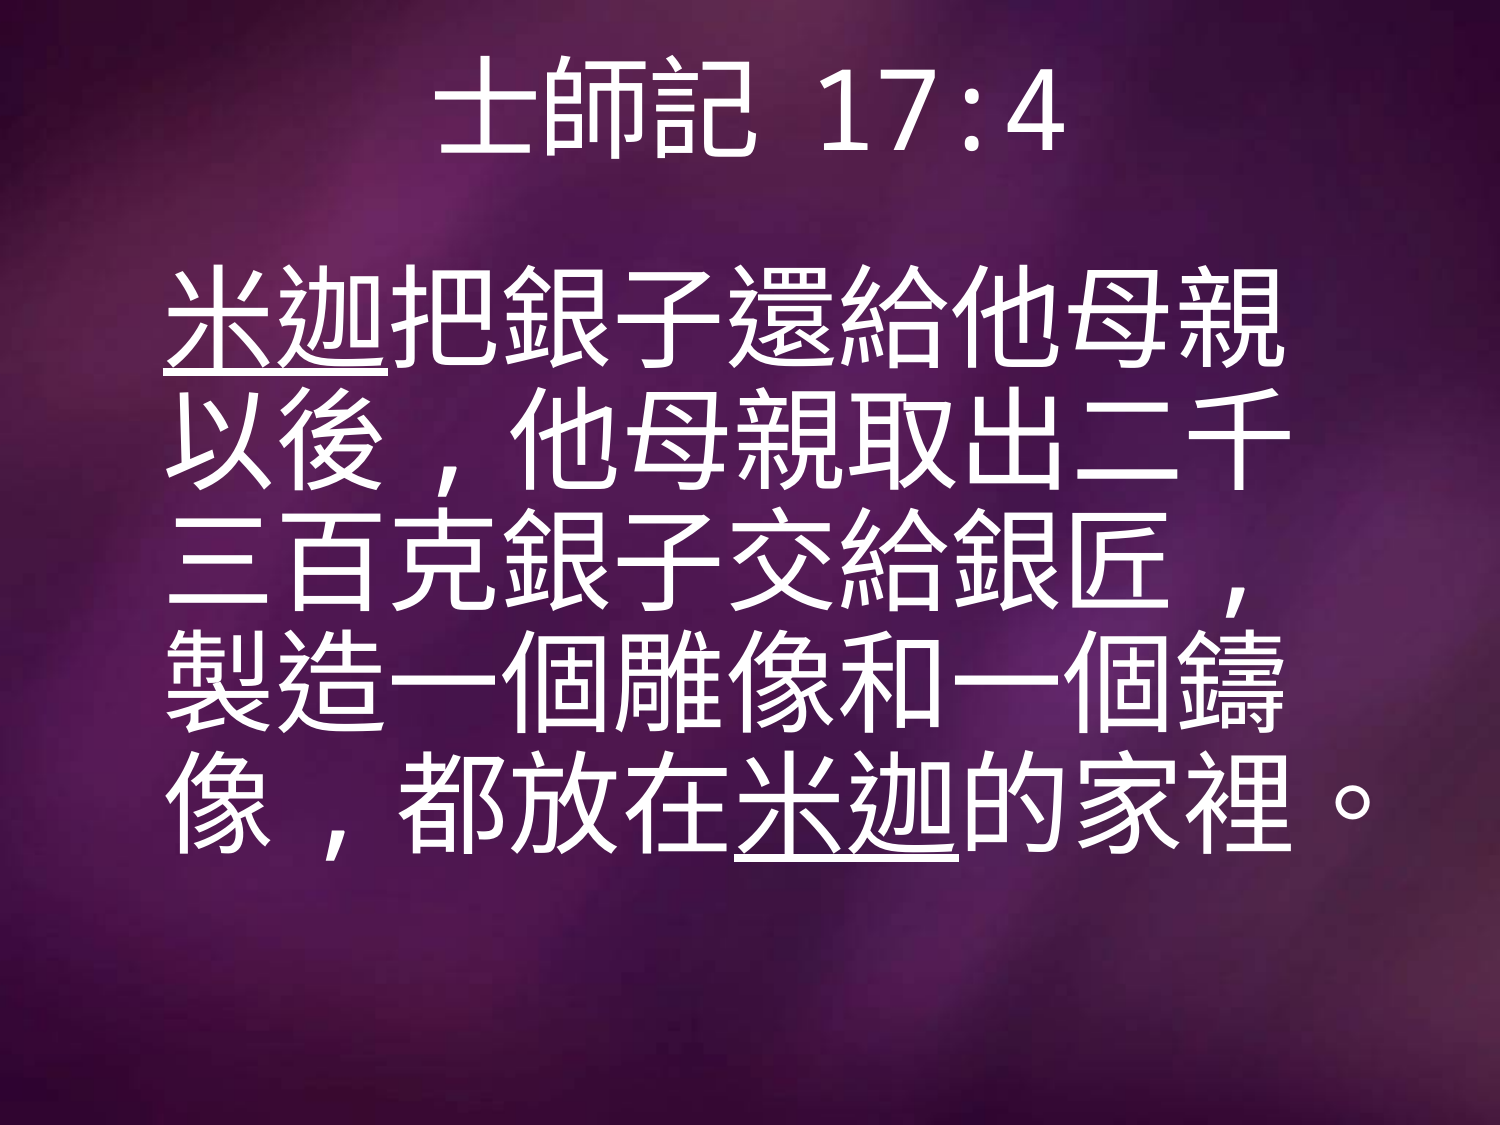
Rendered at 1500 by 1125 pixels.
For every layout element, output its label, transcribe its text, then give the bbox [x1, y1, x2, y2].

picture [0, 0, 1500, 1125]
title 士師記 17:4 [62, 37, 1438, 174]
list 米迦把銀子還給他母親以後,他母親取出二千三百克銀子交給銀匠,製造一個雕像和一個鑄像,都放在米迦的家裡。 [162, 262, 1363, 876]
